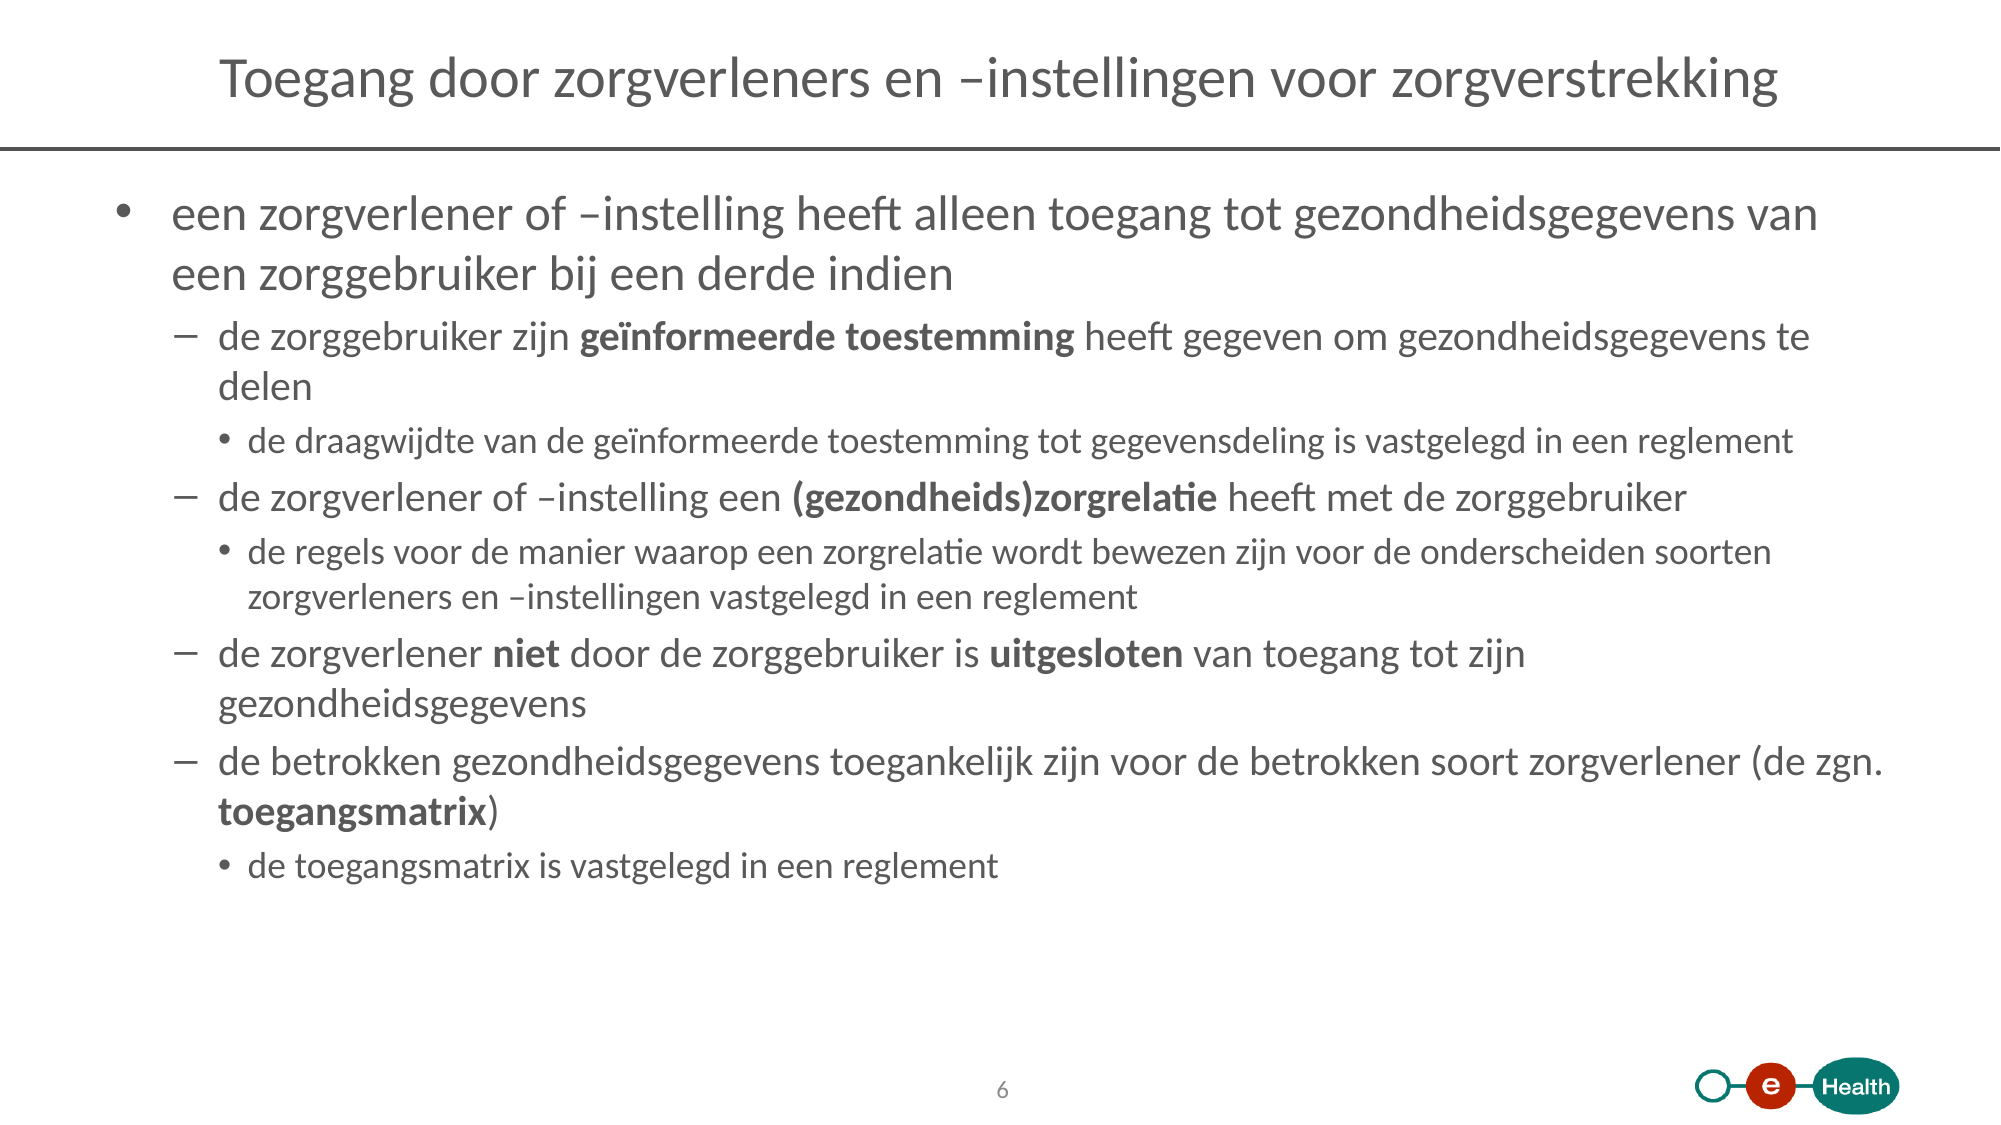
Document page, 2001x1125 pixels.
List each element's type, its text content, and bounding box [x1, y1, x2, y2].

picture [1664, 1046, 1922, 1118]
slide_number 6 [769, 1058, 1237, 1119]
title Toegang door zorgverleners en –instellingen voor zorgverstrekking [0, 0, 2000, 149]
list een zorgverlener of –instelling heeft alleen toegang tot gezondheidsgegevens van een zorggebruiker bij een derde indien de zorggebruiker zijn geïnformeerde toestemming heeft gegeven om gezondheidsgegevens te delen de draagwijdte van de geïnformeerde toestemming tot gegevensdeling is vastgelegd in een reglement de zorgverlener of –instelling een (gezondheids)zorgrelatie heeft met de zorggebruiker de regels voor de manier waarop een zorgrelatie wordt bewezen zijn voor de onderscheiden soorten zorgverleners en –instellingen vastgelegd in een reglement de zorgverlener niet door de zorggebruiker is uitgesloten van toegang tot zijn gezondheidsgegevens de betrokken gezondheidsgegevens toegankelijk zijn voor de betrokken soort zorgverlener (de zgn. toegangsmatrix) de toegangsmatrix is vastgelegd in een reglement [99, 172, 1900, 1041]
